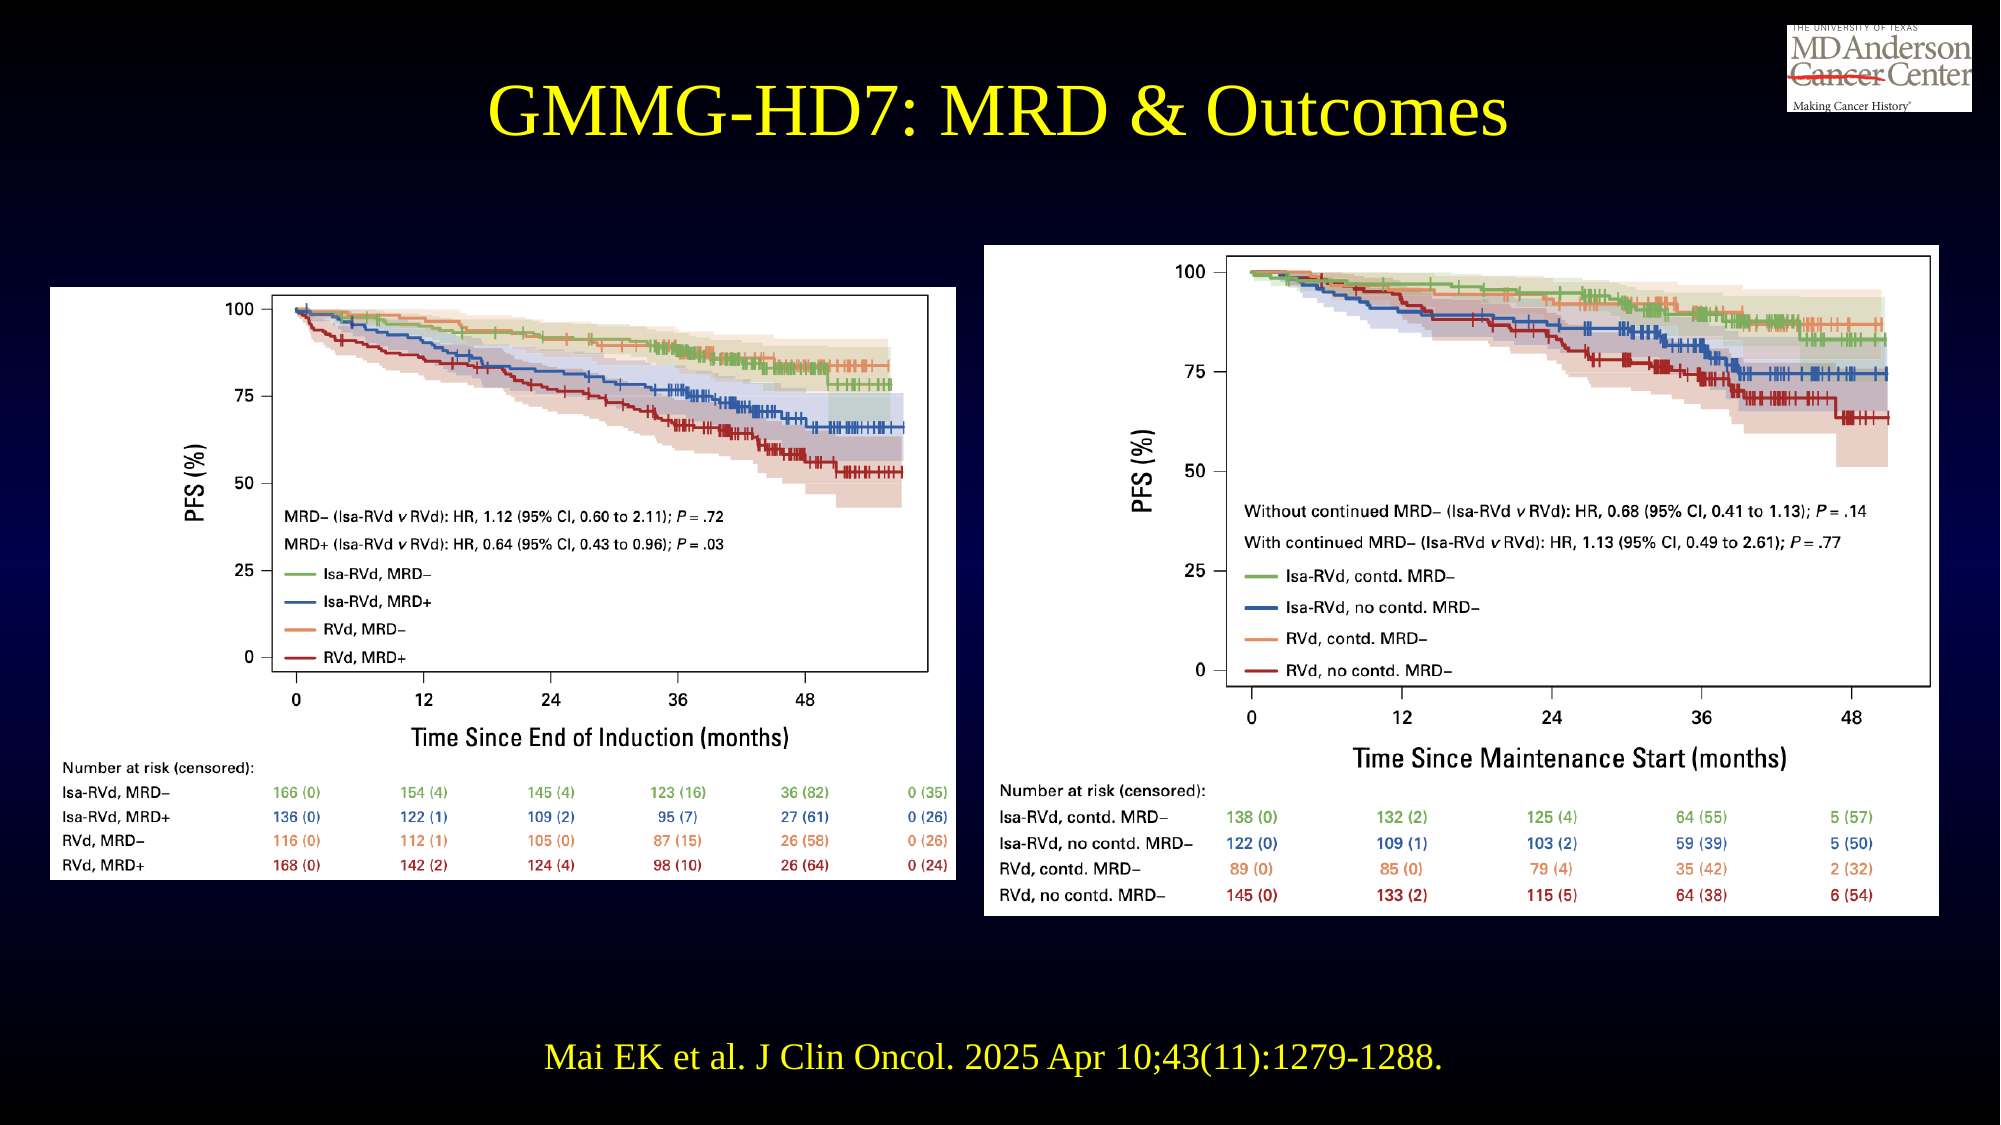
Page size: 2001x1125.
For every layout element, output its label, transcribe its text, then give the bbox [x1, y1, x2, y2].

picture [1787, 24, 1972, 113]
picture [984, 245, 1939, 917]
picture [49, 287, 956, 880]
text_box Mai EK et al. J Clin Oncol. 2025 Apr 10;43(11):1279-1288. [249, 1024, 1748, 1085]
title GMMG-HD7: MRD & Outcomes [249, 11, 1748, 200]
